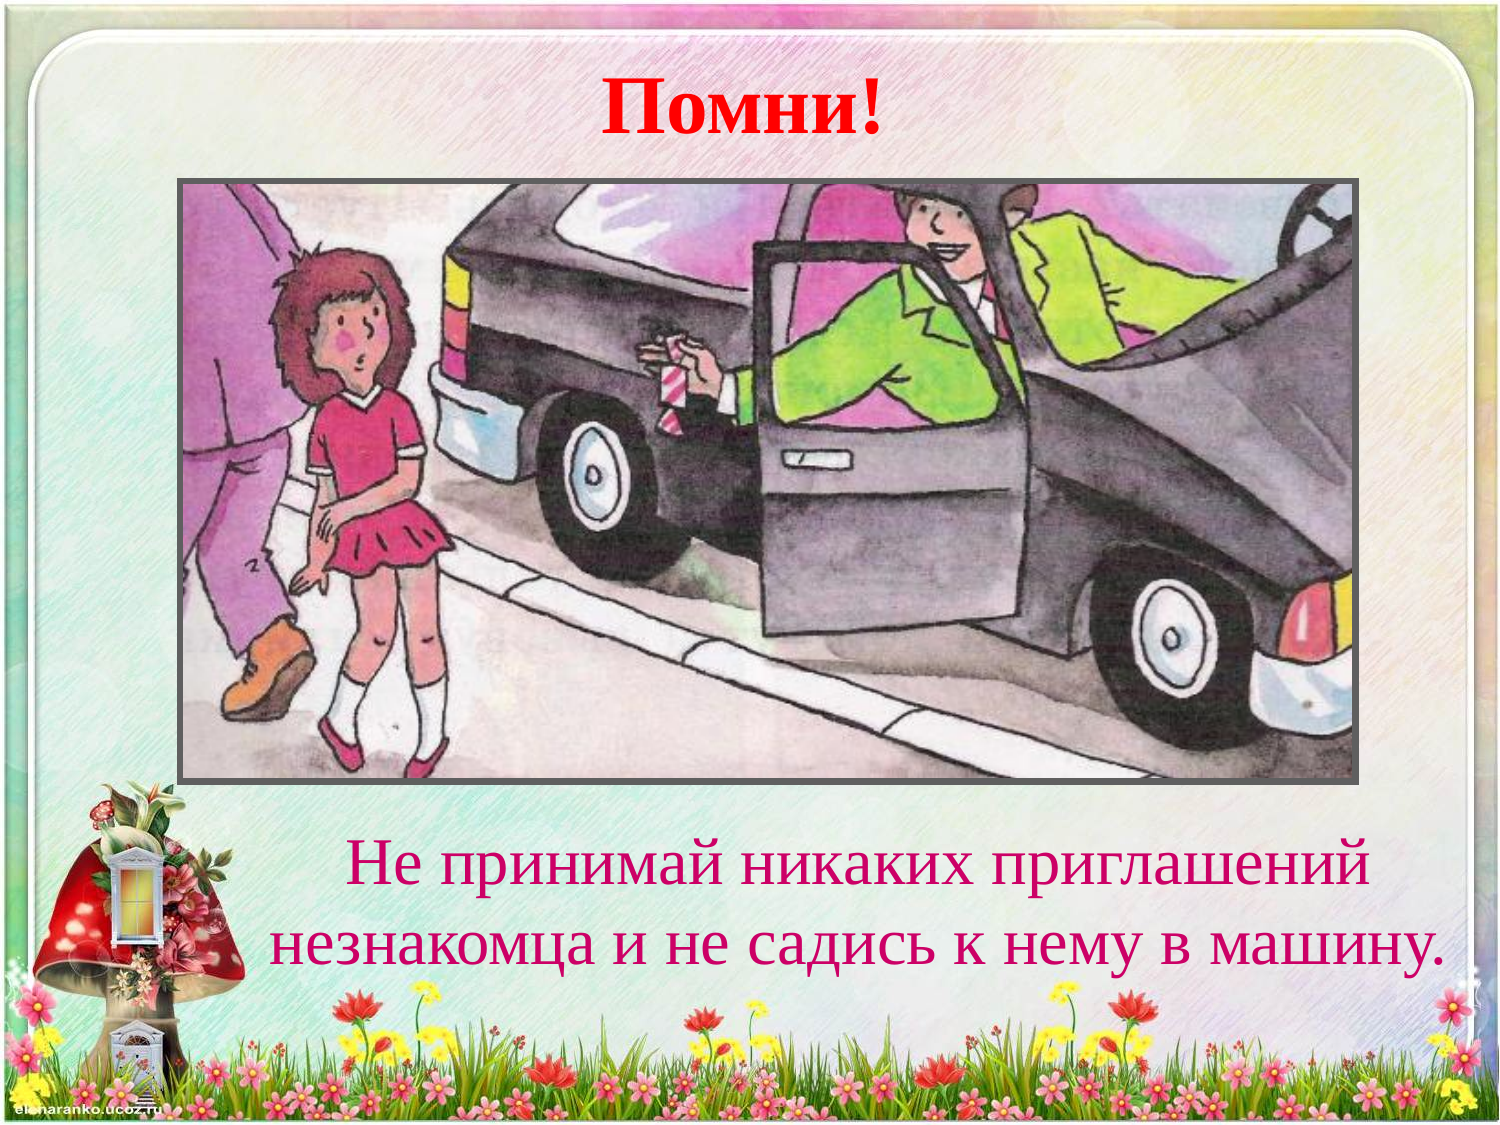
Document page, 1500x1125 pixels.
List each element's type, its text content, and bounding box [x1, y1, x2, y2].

picture [0, 0, 1500, 1125]
text_box Не принимай никаких приглашений незнакомца и не садись к нему в машину. [218, 810, 1500, 986]
text_box Помни! [64, 42, 1424, 158]
